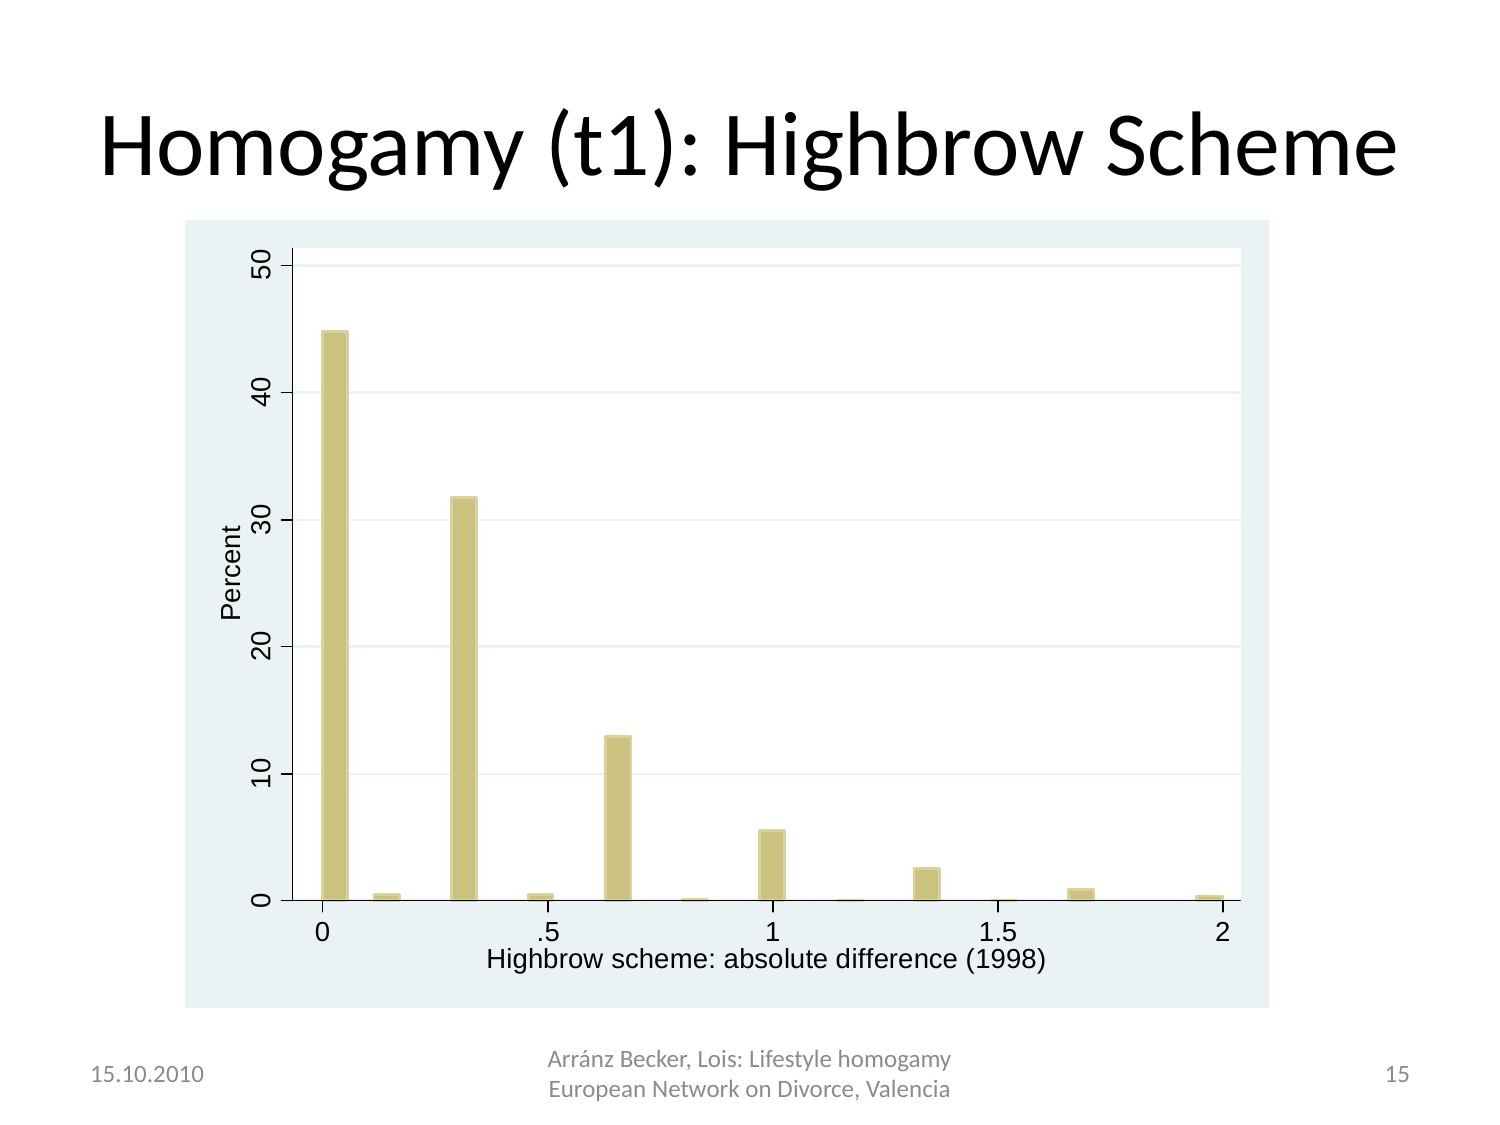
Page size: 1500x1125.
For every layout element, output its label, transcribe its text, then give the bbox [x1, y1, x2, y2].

picture [175, 210, 1278, 1018]
title Homogamy (t1): Highbrow Scheme [74, 44, 1426, 233]
footer Arránz Becker, Lois: Lifestyle homogamy European Network on Divorce, Valencia [512, 1042, 988, 1103]
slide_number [75, 1042, 425, 1103]
slide_number 15 [1074, 1042, 1425, 1103]
